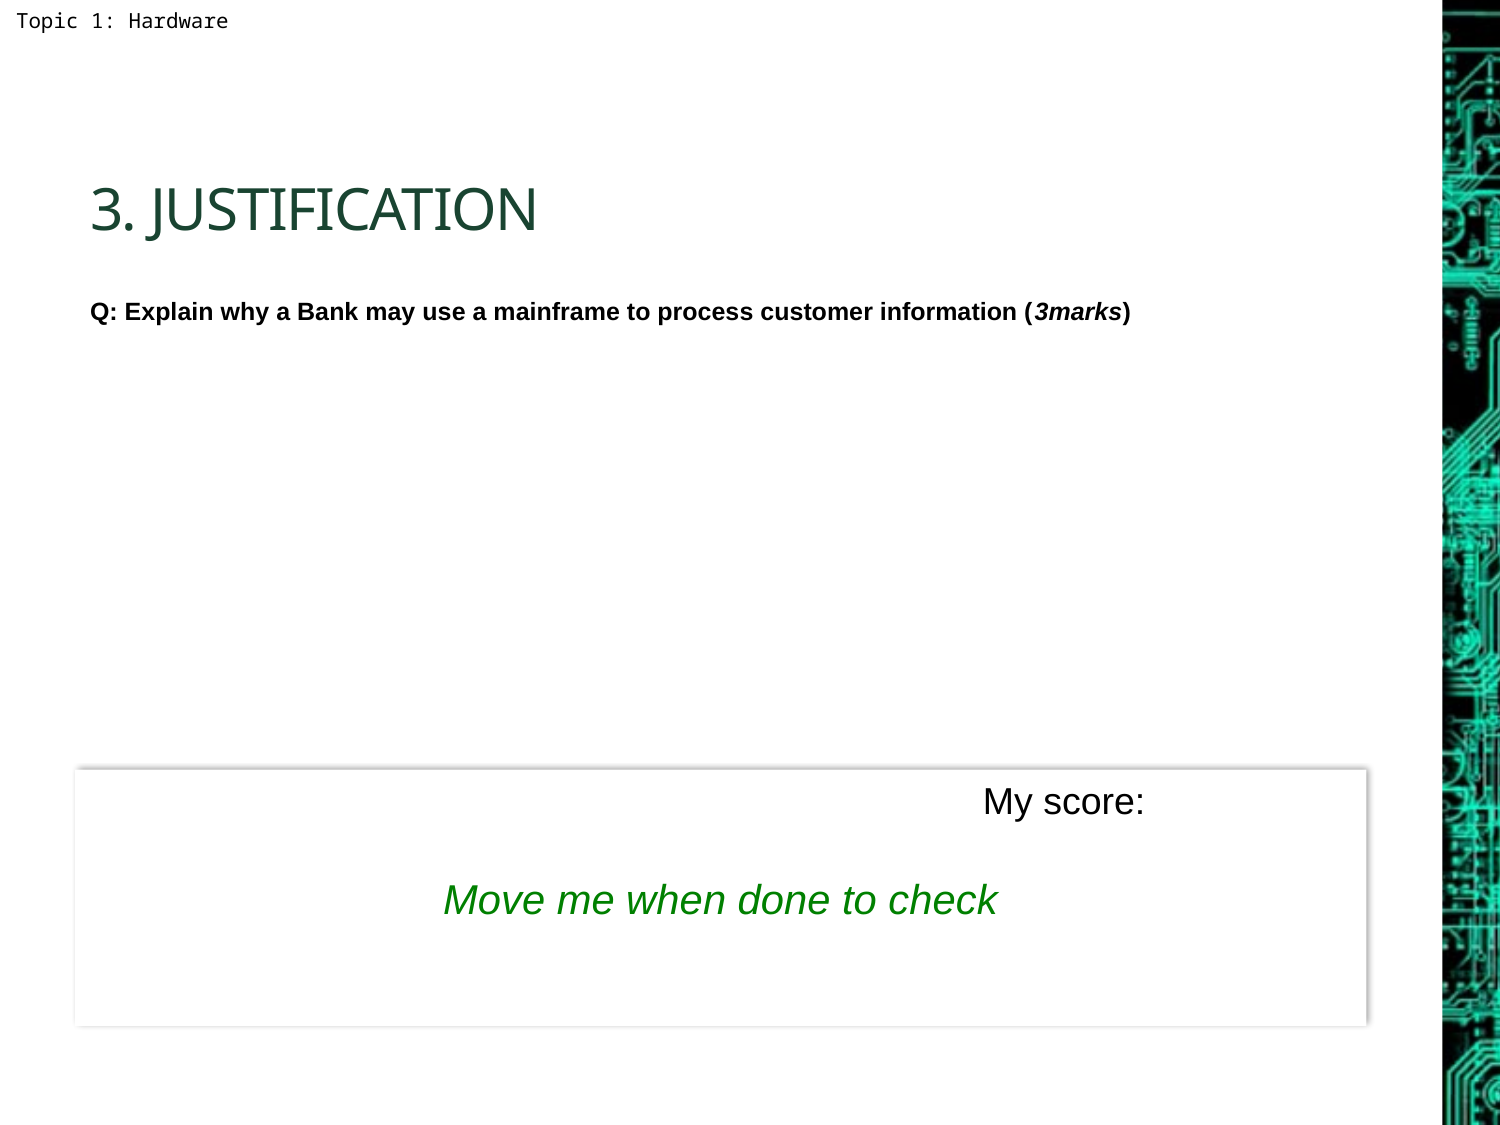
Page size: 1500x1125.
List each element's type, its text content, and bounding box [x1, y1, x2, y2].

text_box My score: [968, 769, 1171, 830]
list Q: Explain why a Bank may use a mainframe to process customer information (3marks) [75, 287, 1325, 766]
text_box Move me when done to check [74, 769, 1367, 1027]
title 3. Justification [75, 49, 1025, 250]
picture [1442, 0, 1500, 1125]
